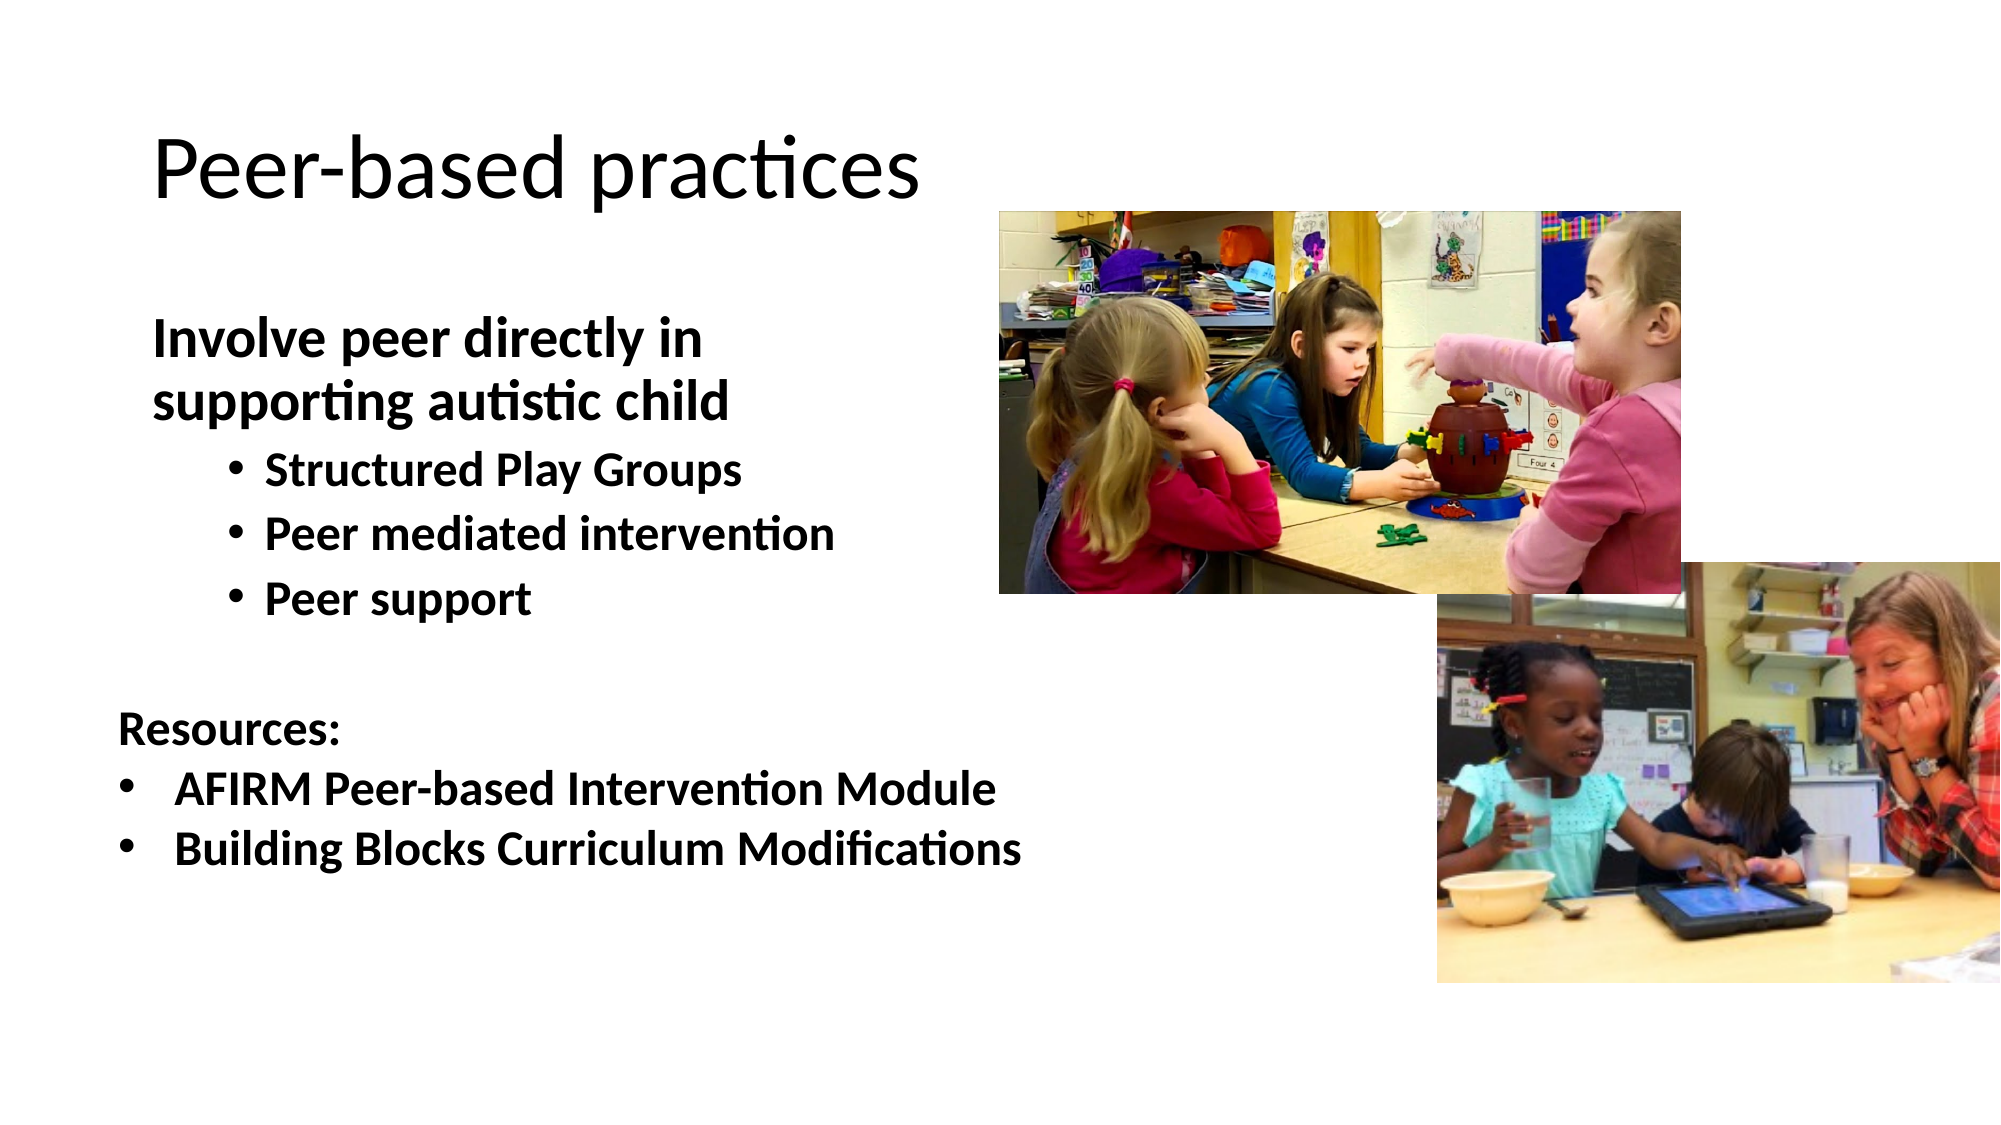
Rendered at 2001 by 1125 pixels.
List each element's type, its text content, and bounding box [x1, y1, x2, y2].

text_box Resources: AFIRM Peer-based Intervention Module Building Blocks Curriculum Modifications [28, 688, 1173, 944]
title Peer-based practices [137, 59, 1863, 278]
picture [999, 210, 1681, 594]
list Involve peer directly in supporting autistic child Structured Play Groups Peer mediated intervention Peer support [137, 299, 919, 682]
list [1437, 562, 2000, 983]
